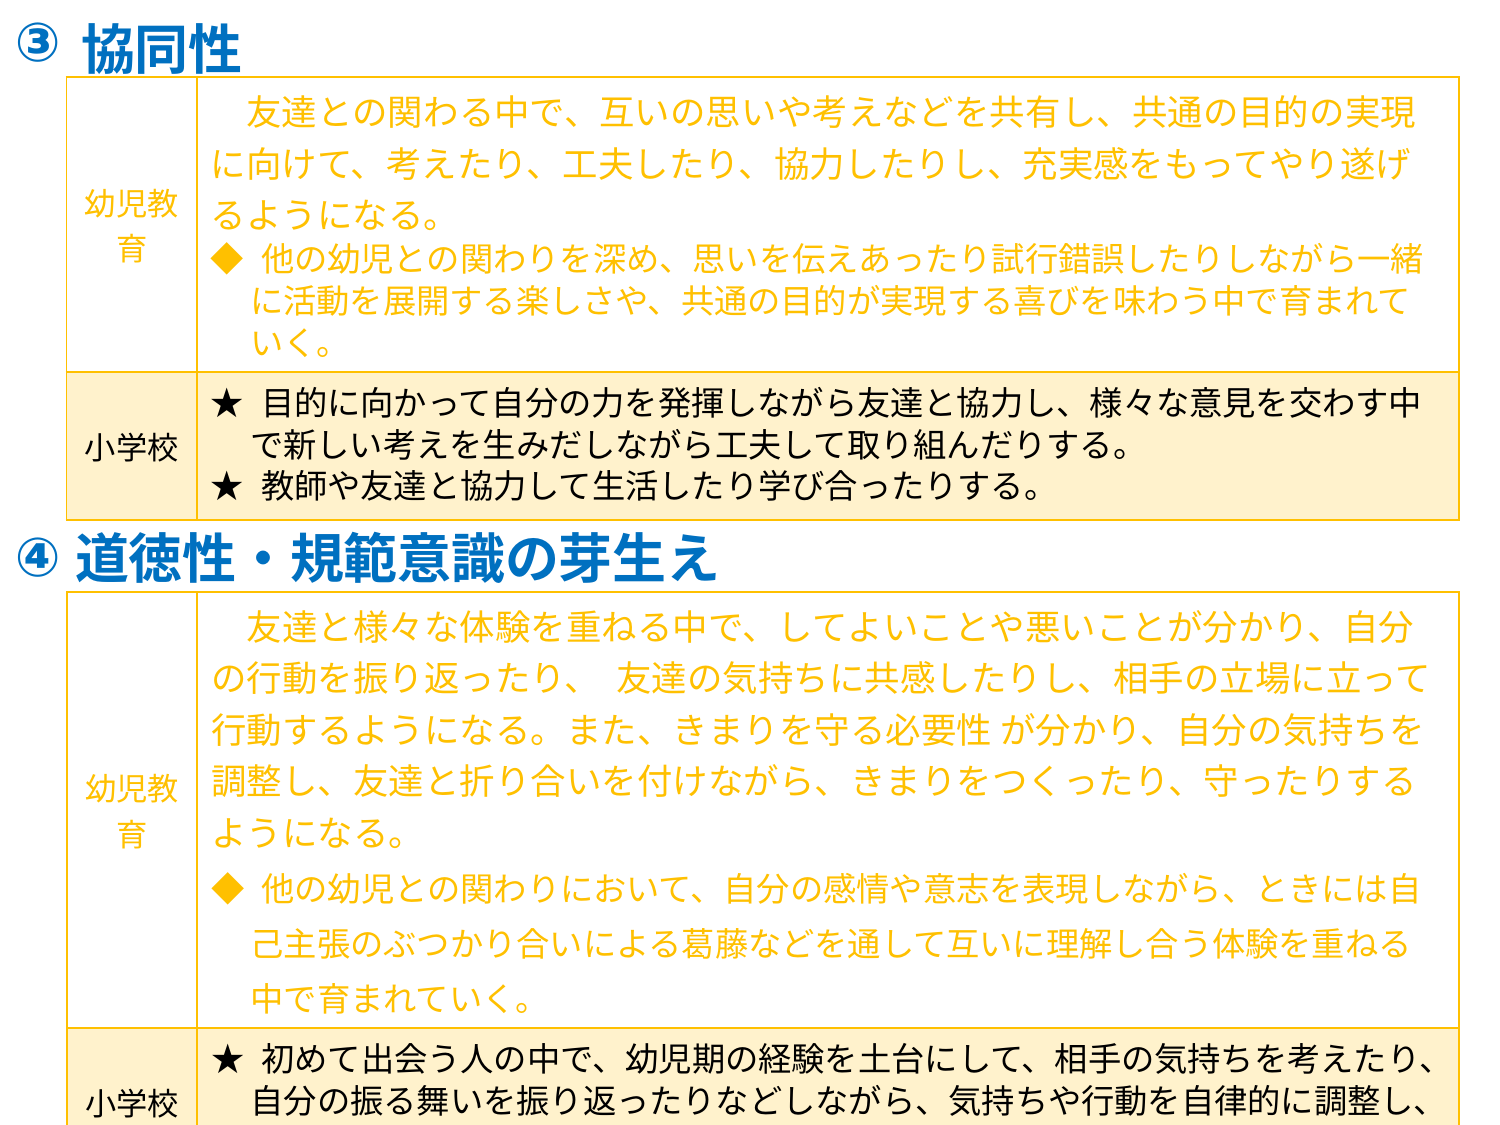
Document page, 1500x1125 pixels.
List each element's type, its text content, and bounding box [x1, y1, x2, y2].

table_cell ★ 目的に向かって自分の力を発揮しながら友達と協力し、様々な意見を交わす中 で新しい考えを生みだしながら工夫して取り組んだりする。 ★ 教師や友達と協力して生活したり学び合ったりする。 [198, 373, 1458, 517]
text_box 協同性 [66, 8, 1500, 79]
text_box ④ [0, 515, 77, 587]
table_header 幼児教育 [68, 598, 196, 1027]
text_box ③ [0, 0, 77, 71]
text_box 道徳性・規範意識の芽生え [60, 517, 1500, 598]
table_cell ★ 初めて出会う人の中で、幼児期の経験を土台にして、相手の気持ちを考えたり、 自分の振る舞いを振り返ったりなどしながら、気持ちや行動を自律的に調整し、 学校生活を楽しくしていこうとする。 [198, 1029, 1458, 1125]
table_header 友達と様々な体験を重ねる中で、してよいことや悪いことが分かり、自分の行動を振り返ったり、 友達の気持ちに共感したりし、相手の立場に立って行動するようになる。また、きまりを守る必要性 が分かり、自分の気持ちを調整し、友達と折り合いを付けながら、きまりをつくったり、守ったりするようになる。 ◆ 他の幼児との関わりにおいて、自分の感情や意志を表現しながら、ときには自 己主張のぶつかり合いによる葛藤などを通して互いに理解し合う体験を重ねる 中で育まれていく。 [198, 598, 1458, 1027]
table_cell 小学校 [68, 1029, 196, 1125]
table_header 幼児教育 [67, 79, 196, 371]
table_cell 小学校 [67, 373, 196, 517]
table_header 友達との関わる中で、互いの思いや考えなどを共有し、共通の目的の実現に向けて、考えたり、工夫したり、協力したりし、充実感をもってやり遂げるようになる。 ◆ 他の幼児との関わりを深め、思いを伝えあったり試行錯誤したりしながら一緒 に活動を展開する楽しさや、共通の目的が実現する喜びを味わう中で育まれて いく。 [198, 79, 1458, 371]
